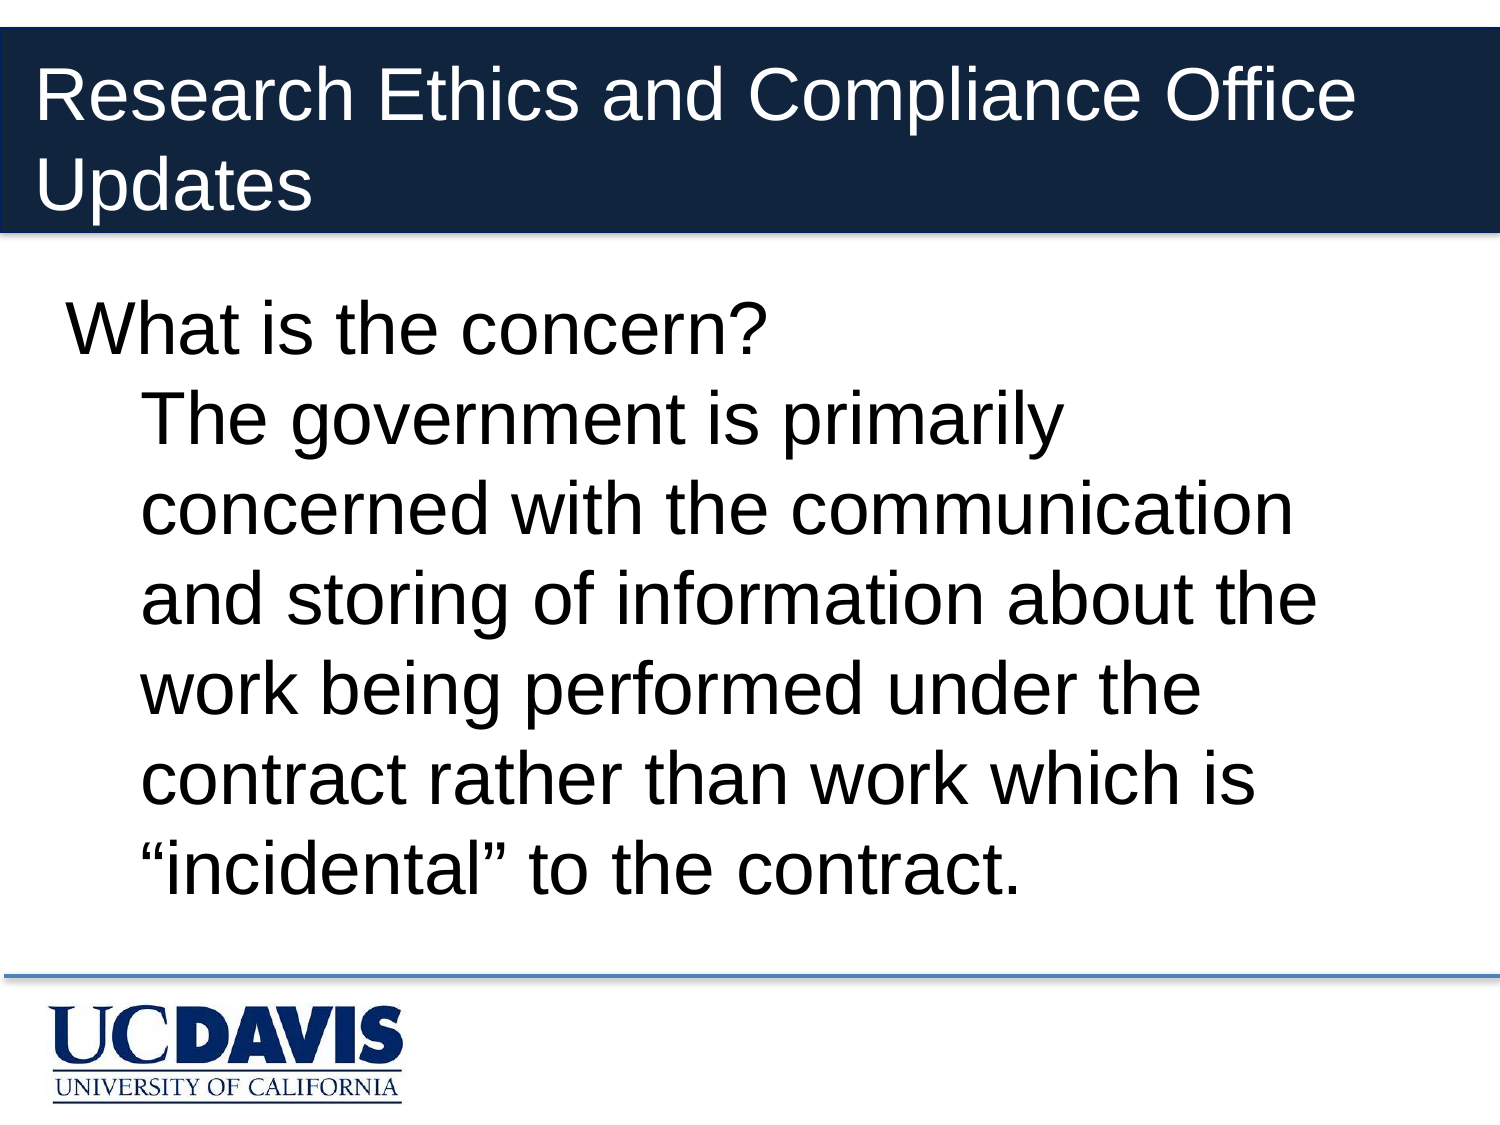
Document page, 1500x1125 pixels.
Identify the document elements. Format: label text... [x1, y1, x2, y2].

picture [46, 1002, 407, 1105]
title Research Ethics and Compliance Office Updates [19, 37, 1500, 163]
text_box What is the concern? The government is primarily concerned with the communication and storing of information about the work being performed under the contract rather than work which is “incidental” to the contract. [50, 271, 1428, 917]
text_box [0, 27, 1500, 233]
